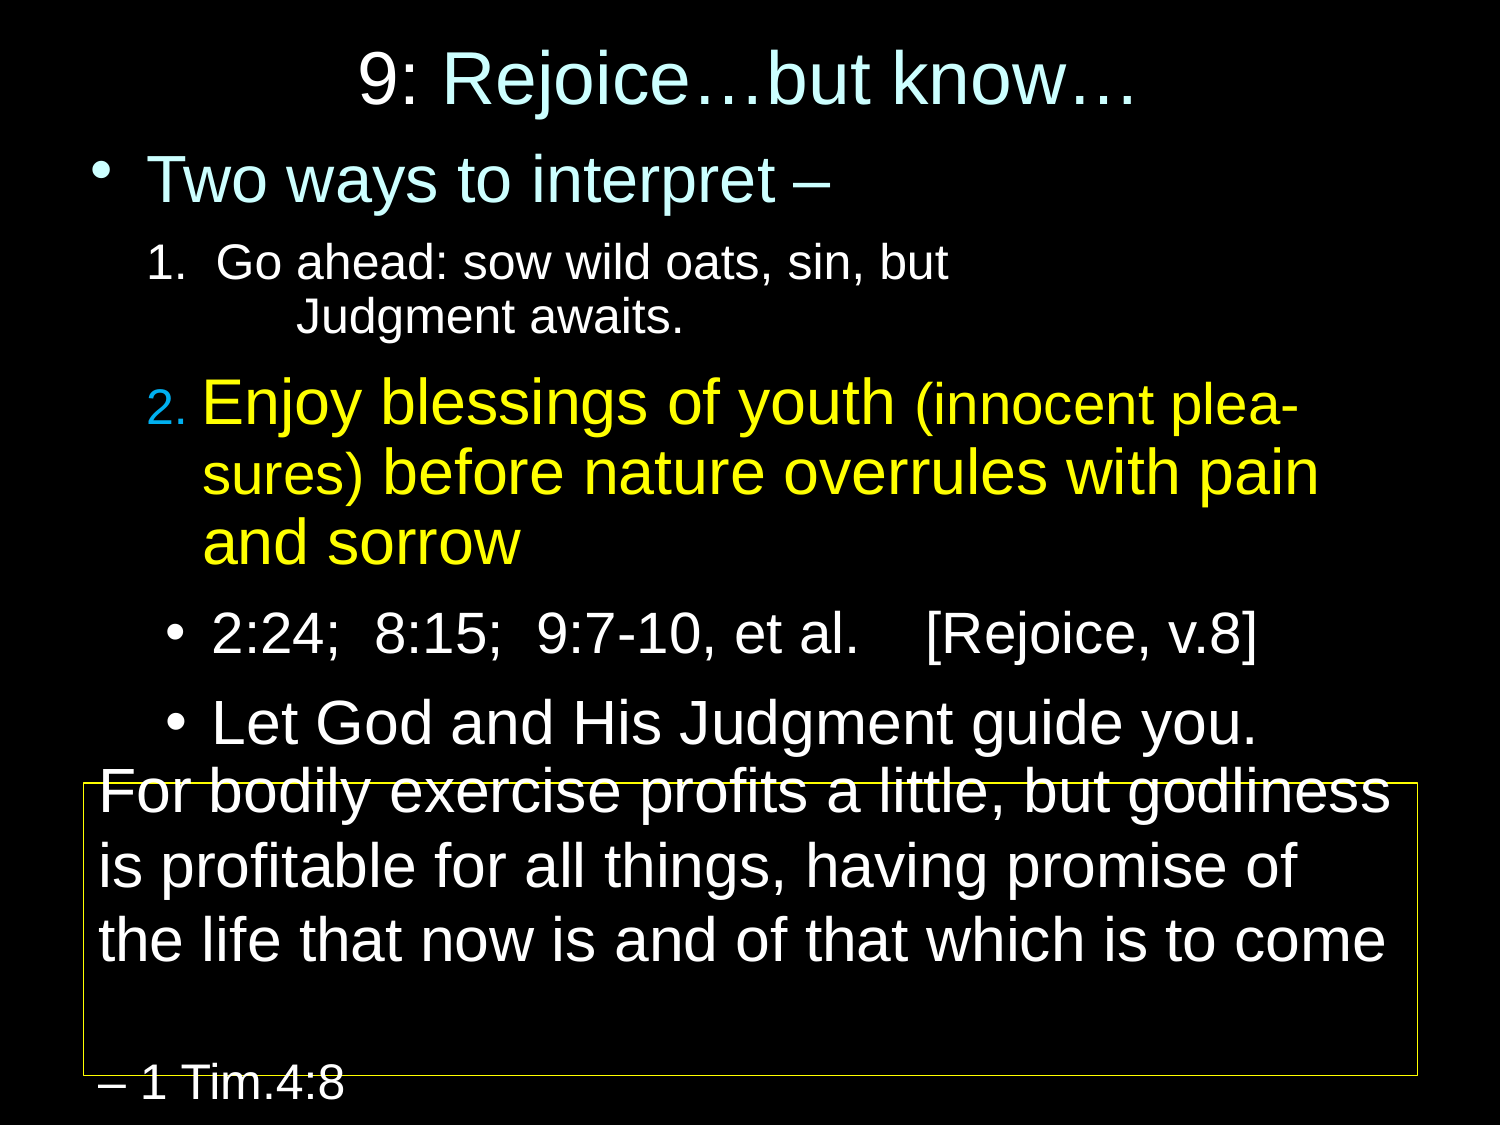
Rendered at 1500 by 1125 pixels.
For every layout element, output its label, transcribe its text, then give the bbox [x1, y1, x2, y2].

list Two ways to interpret – 1. Go ahead: sow wild oats, sin, but Judgment awaits. 2. Enjoy blessings of youth (innocent plea-sures) before nature overrules with pain and sorrow 2:24; 8:15; 9:7-10, et al. [Rejoice, v.8] Let God and His Judgment guide you. [75, 137, 1425, 1081]
title 9: Rejoice…but know… [75, 12, 1425, 137]
text_box For bodily exercise profits a little, but godliness is profitable for all things, having promise of the life that now is and of that which is to come – 1 Tim.4:8 [81, 781, 1419, 1078]
